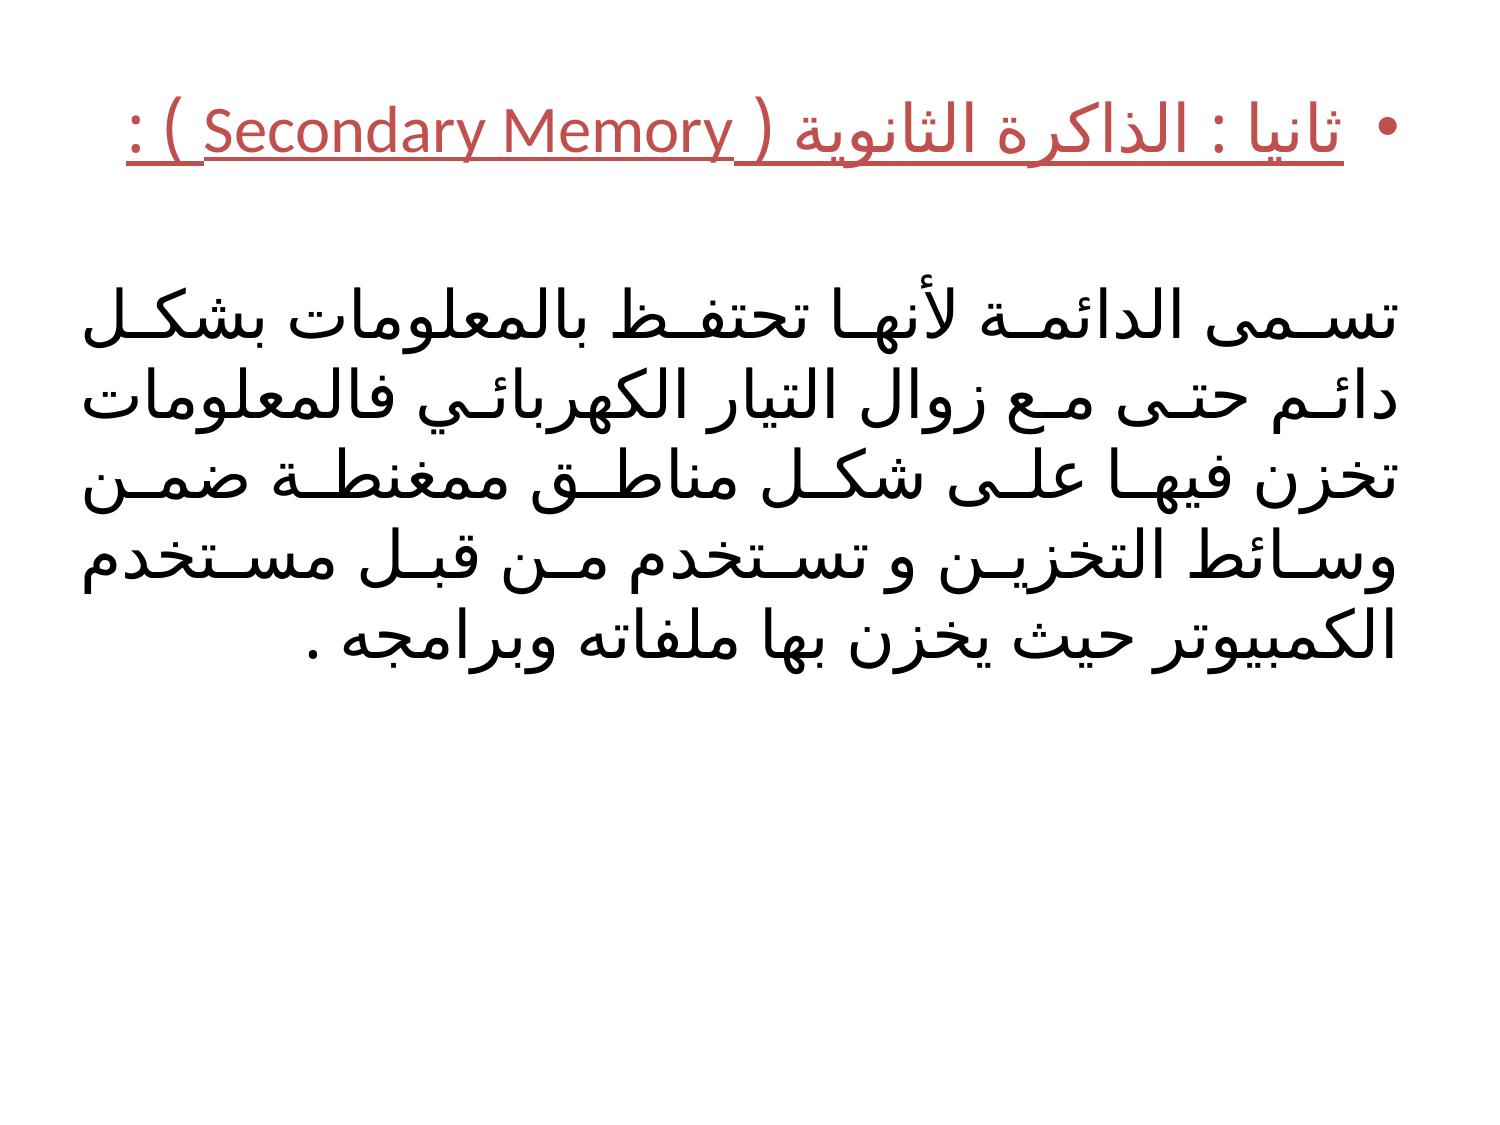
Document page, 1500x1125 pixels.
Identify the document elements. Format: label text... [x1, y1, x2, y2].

list ثانيا : الذاكرة الثانوية ( Secondary Memory ) : تسمى الدائمة لأنها تحتفظ بالمعلومات بشكل دائم حتى مع زوال التيار الكهربائي فالمعلومات تخزن فيها على شكل مناطق ممغنطة ضمن وسائط التخزين و تستخدم من قبل مستخدم الكمبيوتر حيث يخزن بها ملفاته وبرامجه . [64, 78, 1415, 821]
